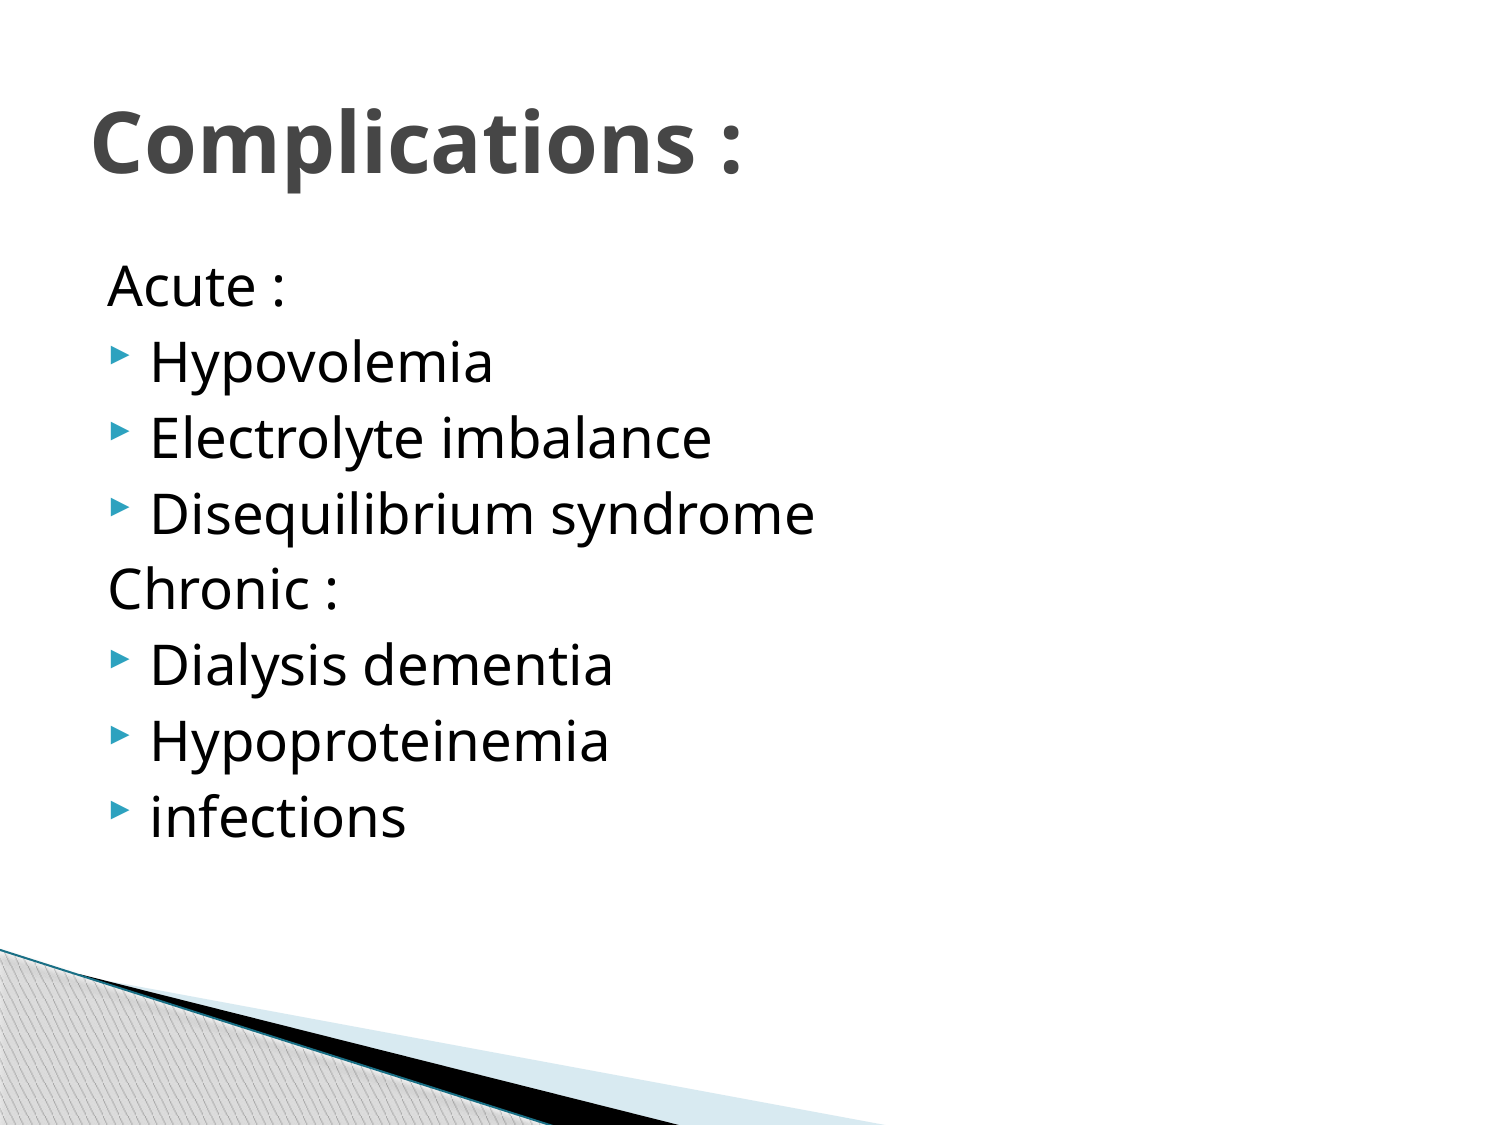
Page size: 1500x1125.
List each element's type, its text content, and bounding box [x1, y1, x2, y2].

title Complications : [75, 45, 1425, 233]
list Acute : Hypovolemia Electrolyte imbalance Disequilibrium syndrome Chronic : Dialysis dementia Hypoproteinemia infections [75, 243, 1425, 986]
